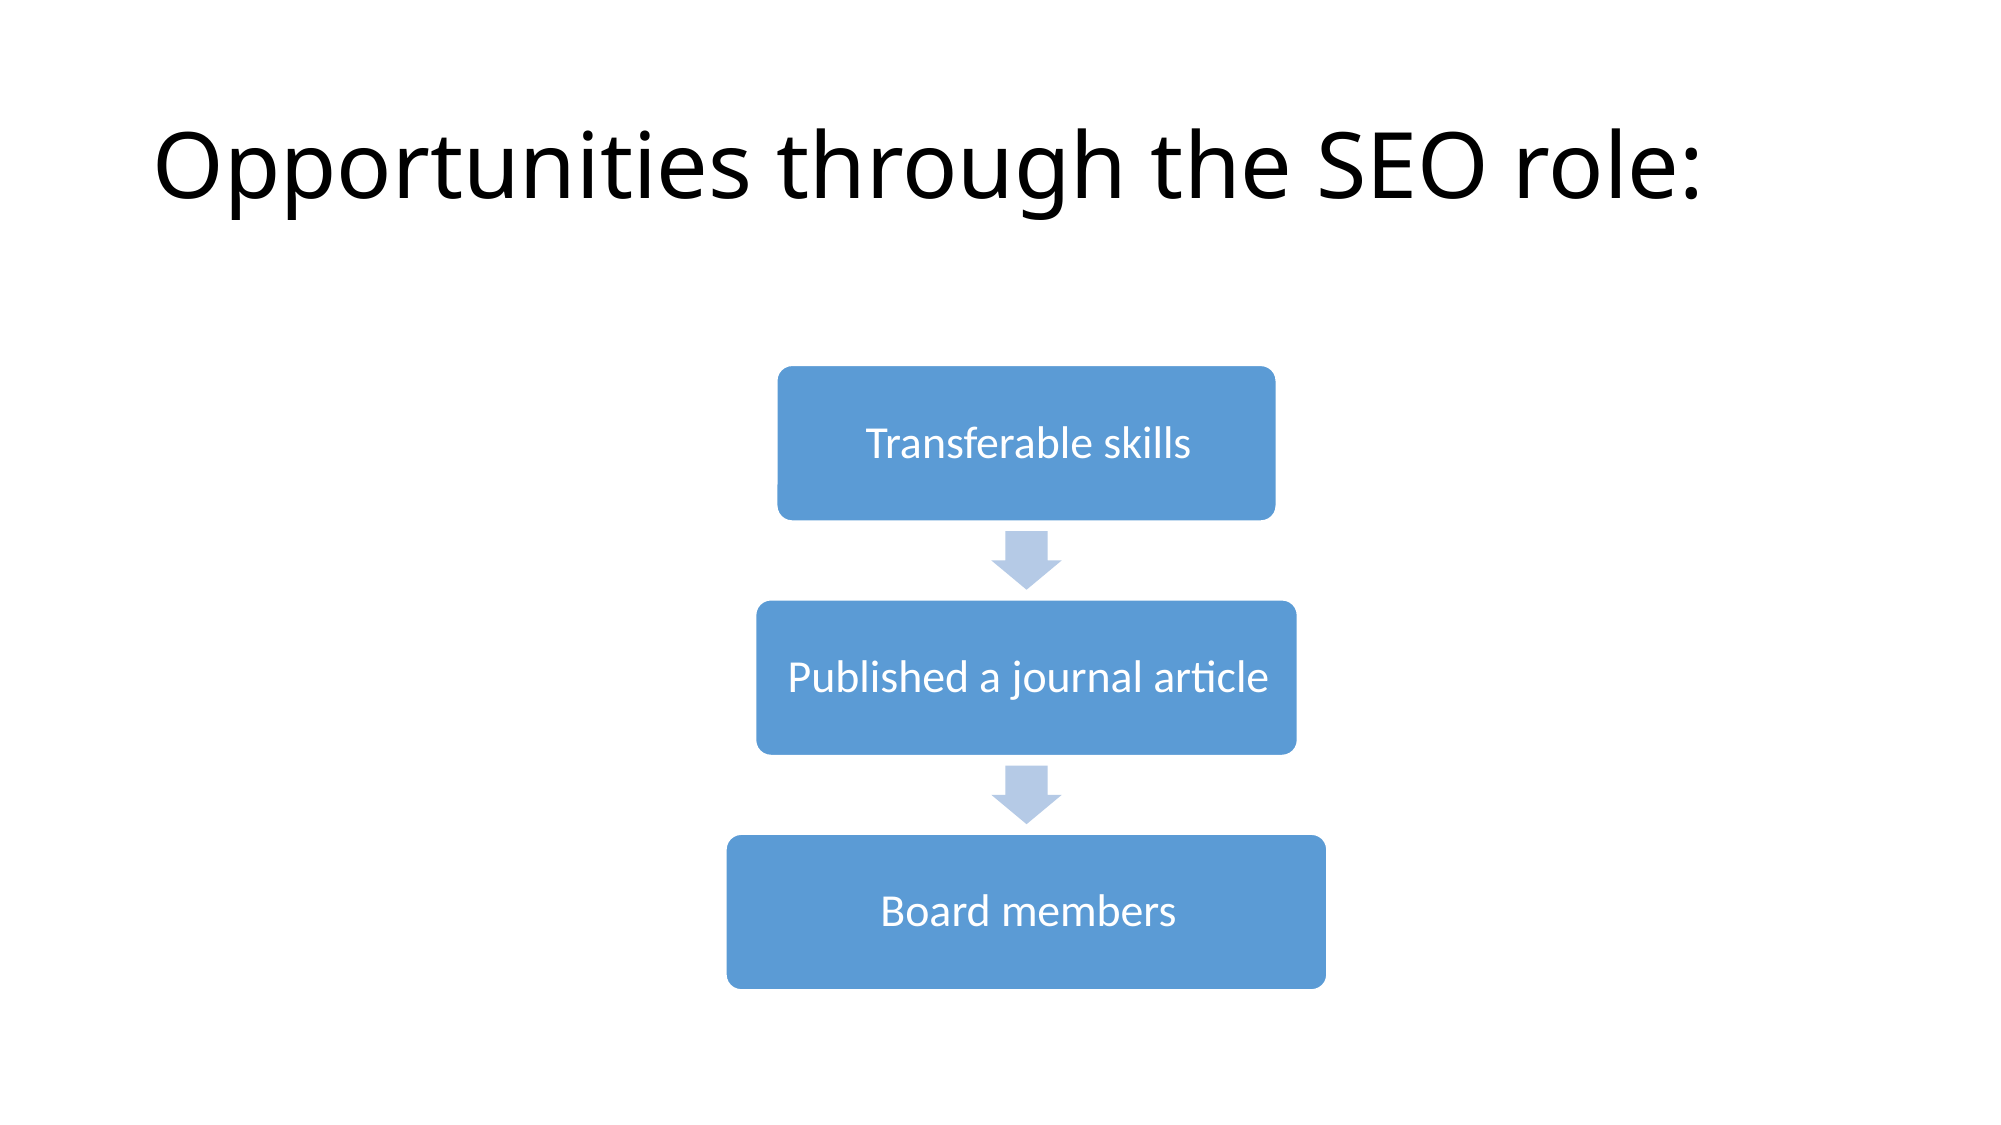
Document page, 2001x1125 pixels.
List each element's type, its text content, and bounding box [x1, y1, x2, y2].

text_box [646, 365, 1406, 991]
title Opportunities through the SEO role: [137, 59, 1863, 278]
